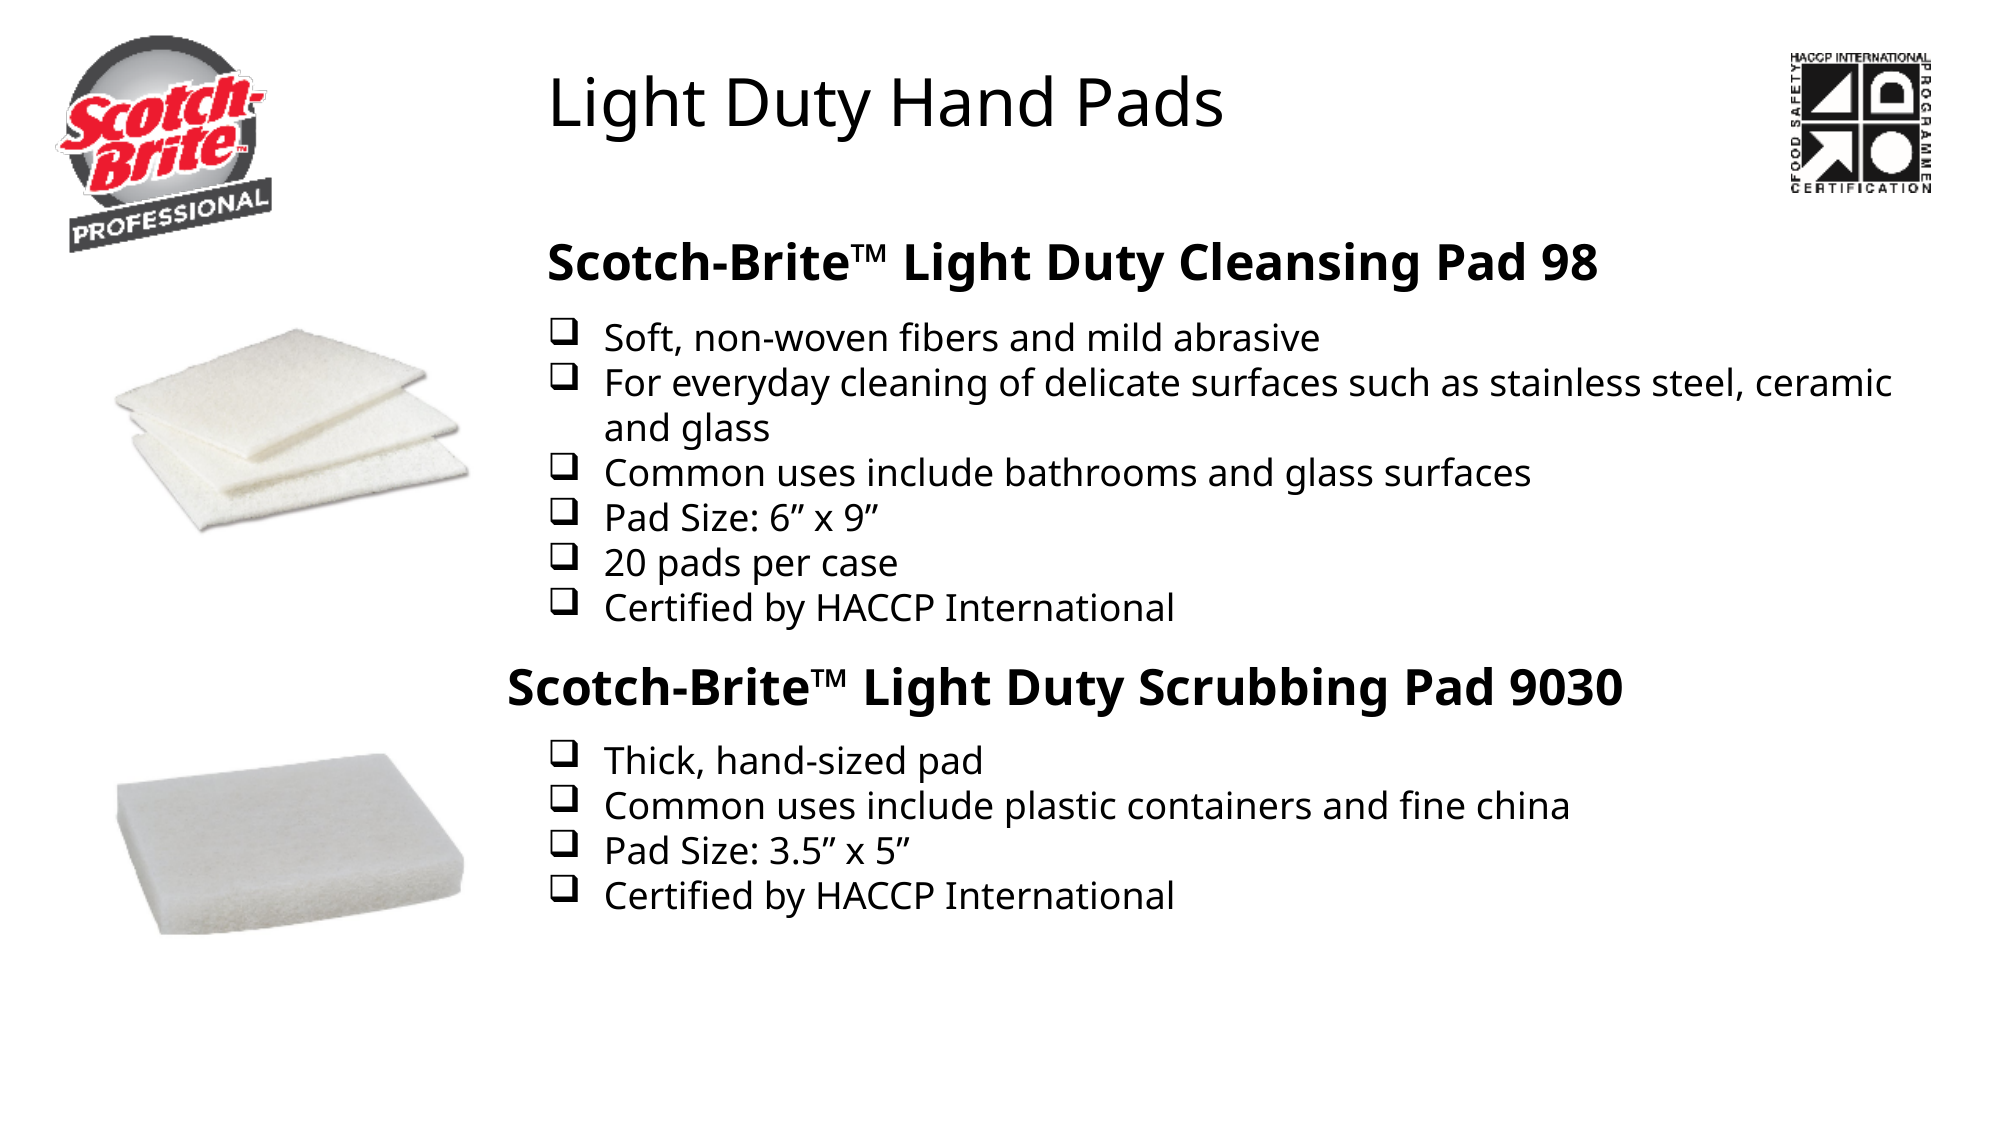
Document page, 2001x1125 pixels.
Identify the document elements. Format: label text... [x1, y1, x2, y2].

text_box Soft, non-woven fibers and mild abrasive For everyday cleaning of delicate surfaces such as stainless steel, ceramic and glass Common uses include bathrooms and glass surfaces Pad Size: 6” x 9” 20 pads per case Certified by HACCP International [532, 306, 1955, 637]
picture [1791, 53, 1932, 193]
text_box Scotch-Brite™ Light Duty Cleansing Pad 98 [532, 222, 1929, 298]
title Light Duty Hand Pads [532, 51, 1405, 158]
picture [105, 729, 486, 963]
picture [0, 0, 480, 540]
text_box Scotch-Brite™ Light Duty Scrubbing Pad 9030 [492, 647, 1639, 723]
text_box Thick, hand-sized pad Common uses include plastic containers and fine china Pad Size: 3.5” x 5” Certified by HACCP International [532, 729, 1792, 924]
